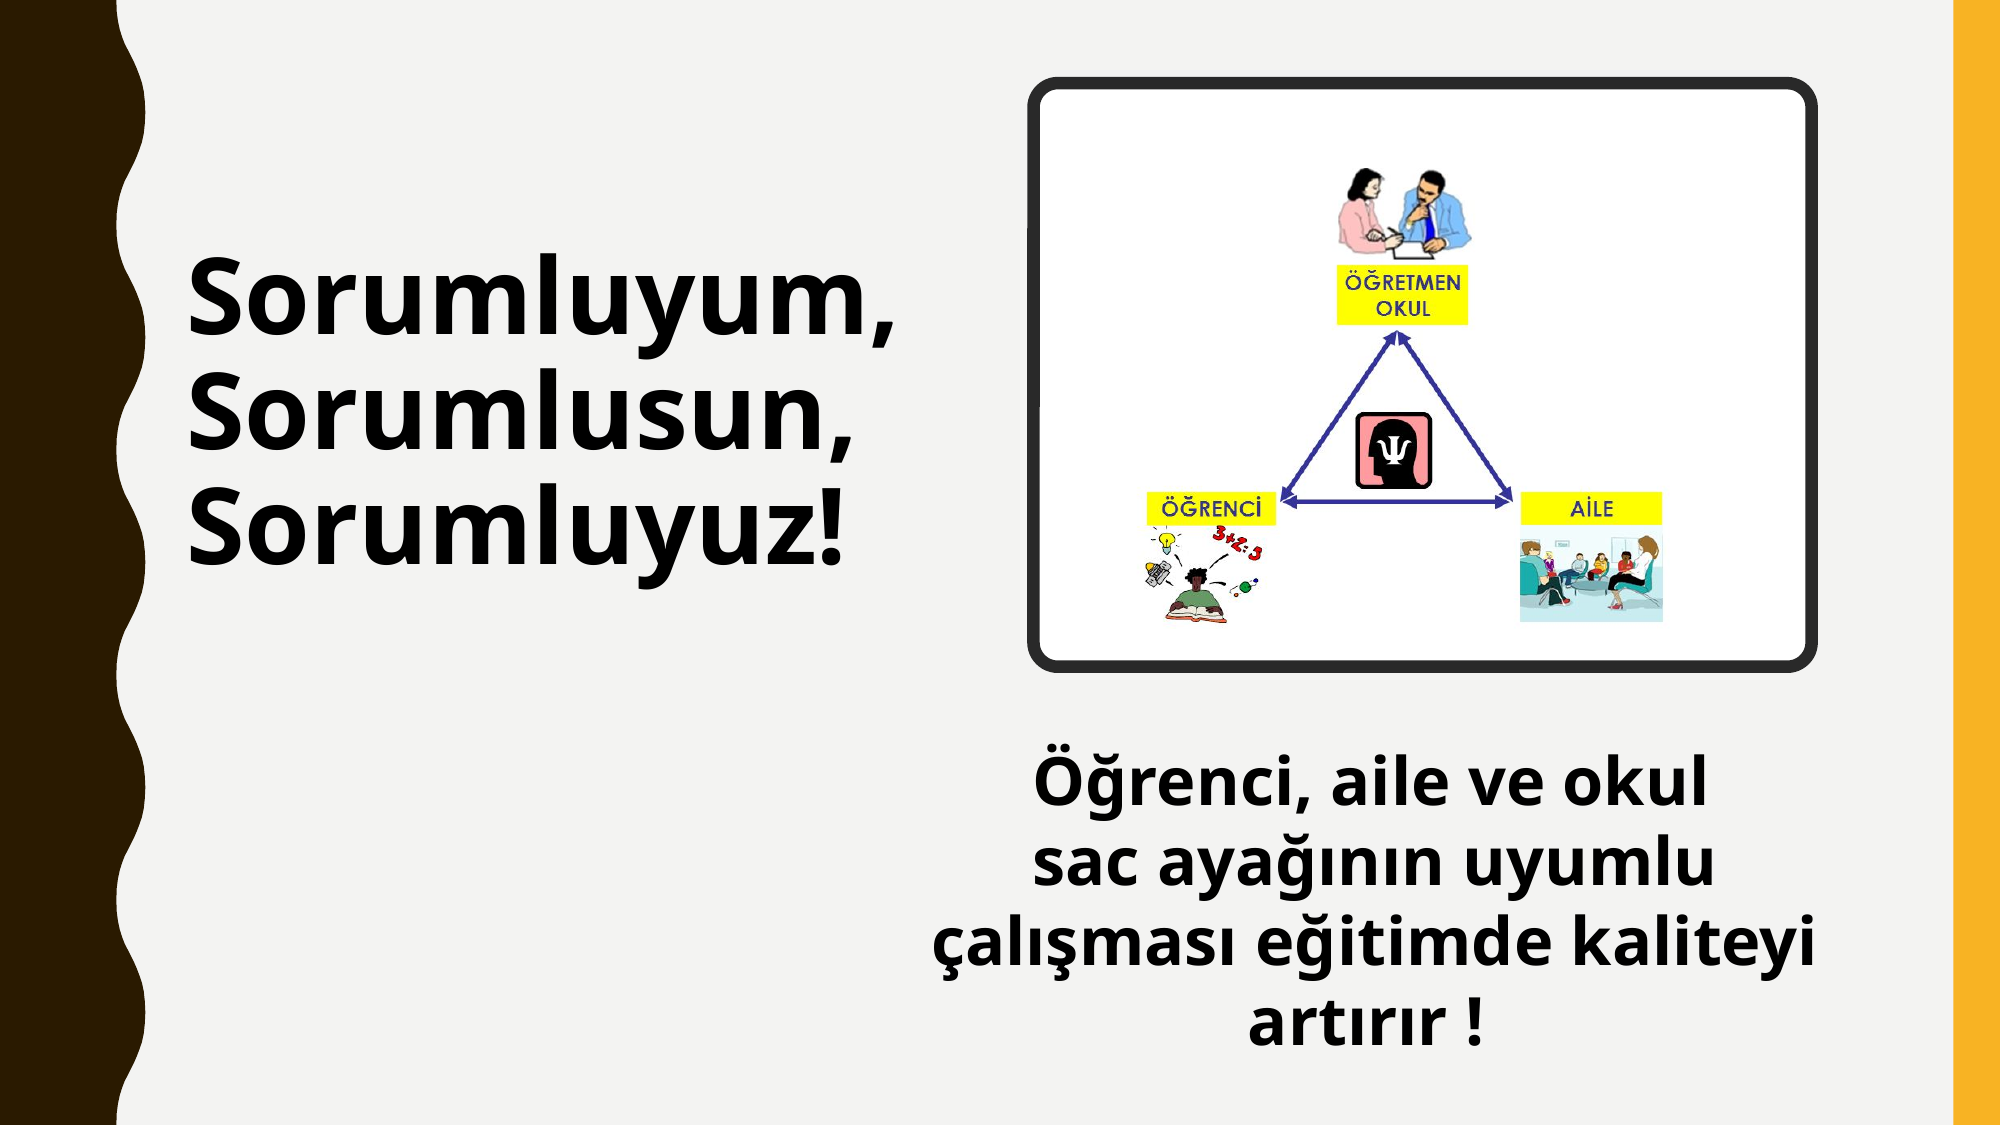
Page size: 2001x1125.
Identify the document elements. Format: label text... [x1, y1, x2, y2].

picture [1033, 83, 1812, 667]
text_box Öğrenci, aile ve okul sac ayağının uyumlu çalışması eğitimde kaliteyi artırır ! [875, 731, 1875, 1125]
title Sorumluyum, Sorumlusun, Sorumluyuz! [171, 235, 1000, 736]
